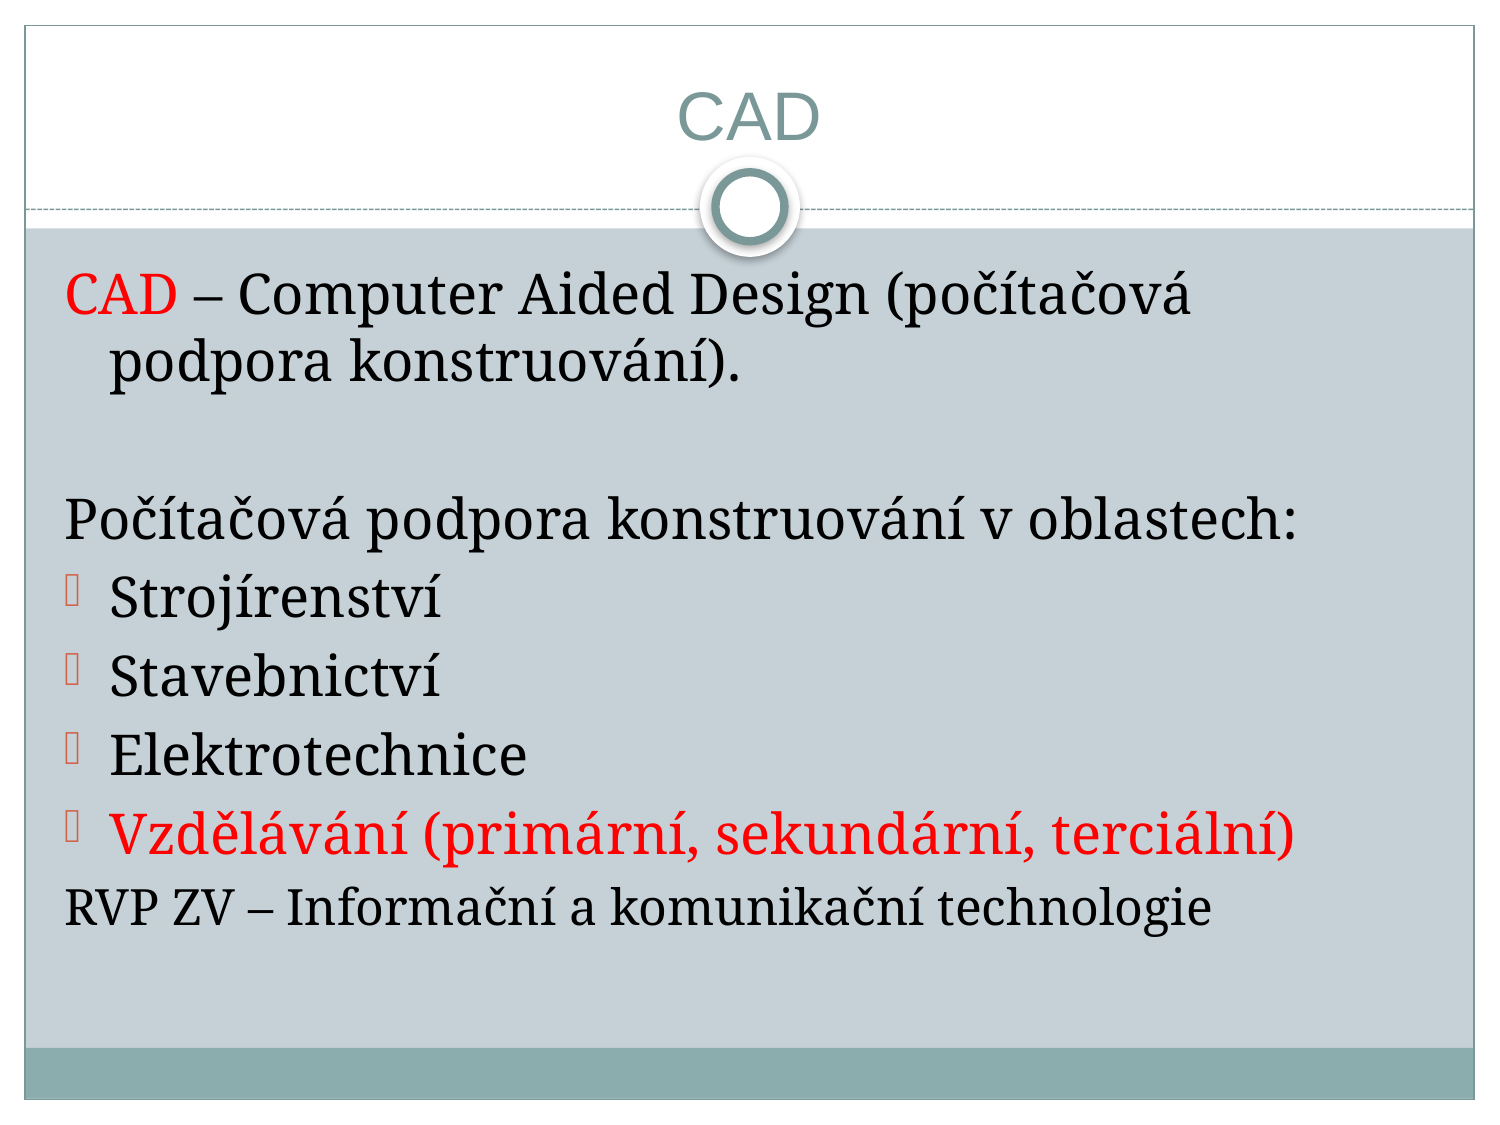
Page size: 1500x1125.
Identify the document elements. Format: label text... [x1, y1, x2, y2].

title CAD [49, 37, 1450, 162]
list CAD – Computer Aided Design (počítačová podpora konstruování). Počítačová podpora konstruování v oblastech: Strojírenství Stavebnictví Elektrotechnice Vzdělávání (primární, sekundární, terciální) RVP ZV – Informační a komunikační technologie [49, 250, 1445, 1001]
